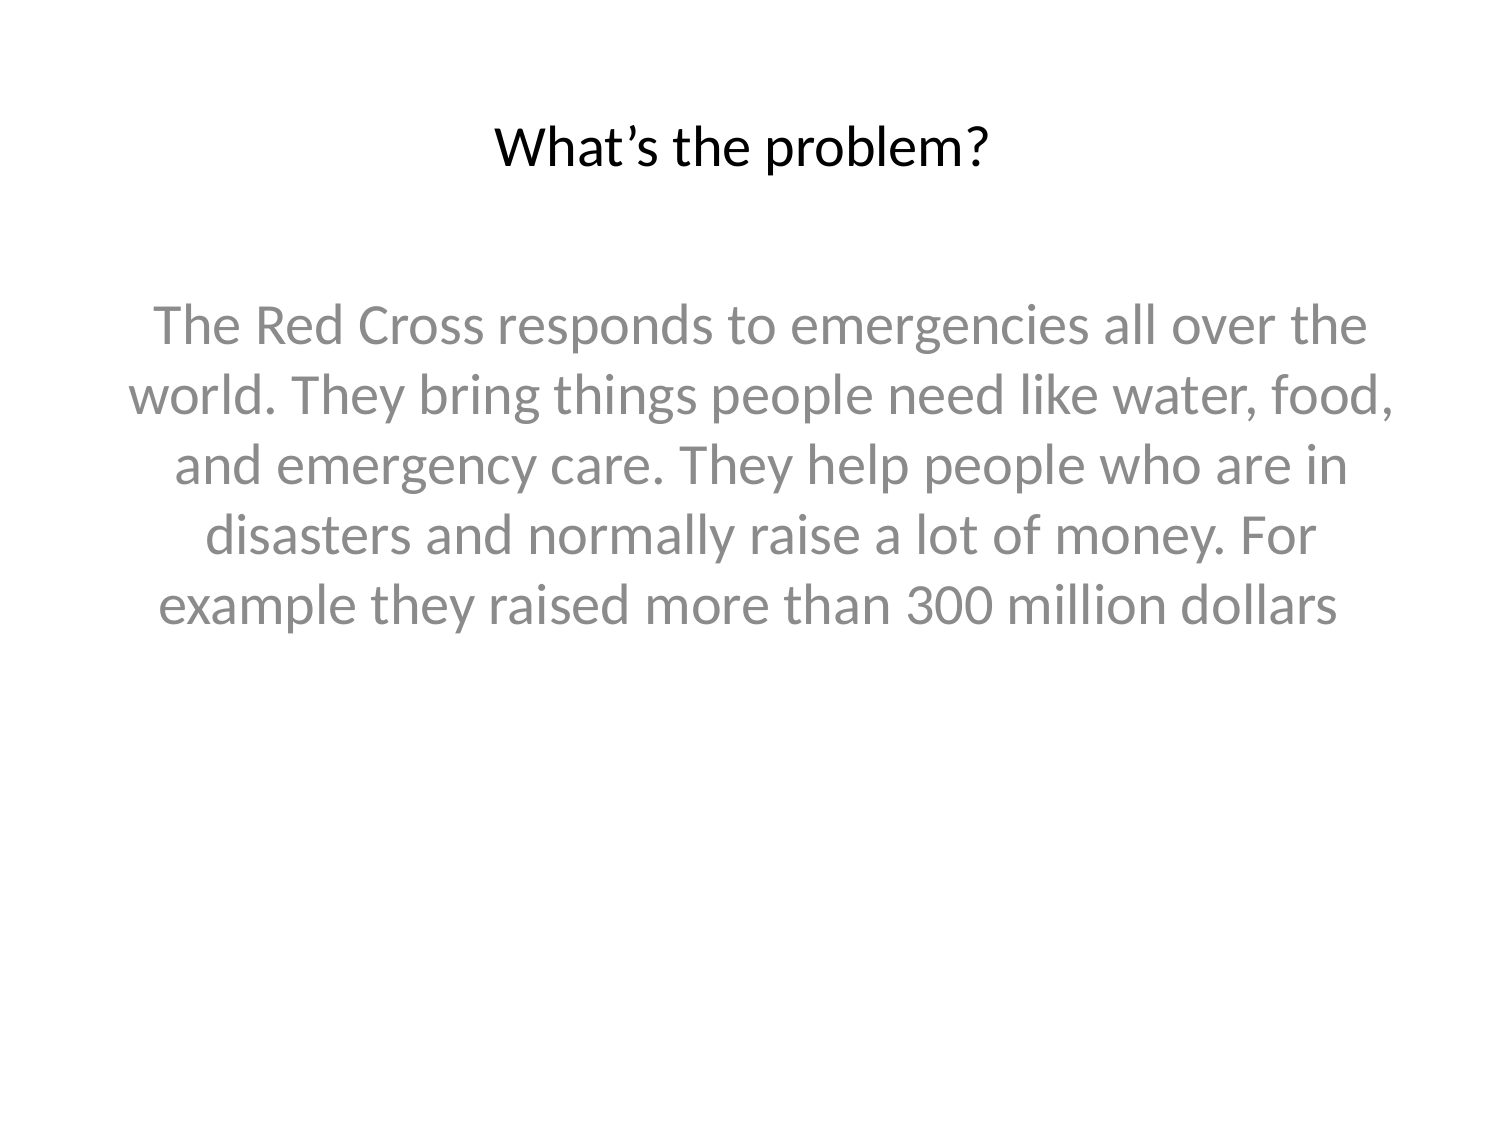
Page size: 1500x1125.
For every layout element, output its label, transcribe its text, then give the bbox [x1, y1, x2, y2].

subtitle The Red Cross responds to emergencies all over the world. They bring things people need like water, food, and emergency care. They help people who are in disasters and normally raise a lot of money. For example they raised more than 300 million dollars [112, 278, 1412, 1024]
title What’s the problem? [112, 42, 1388, 244]
